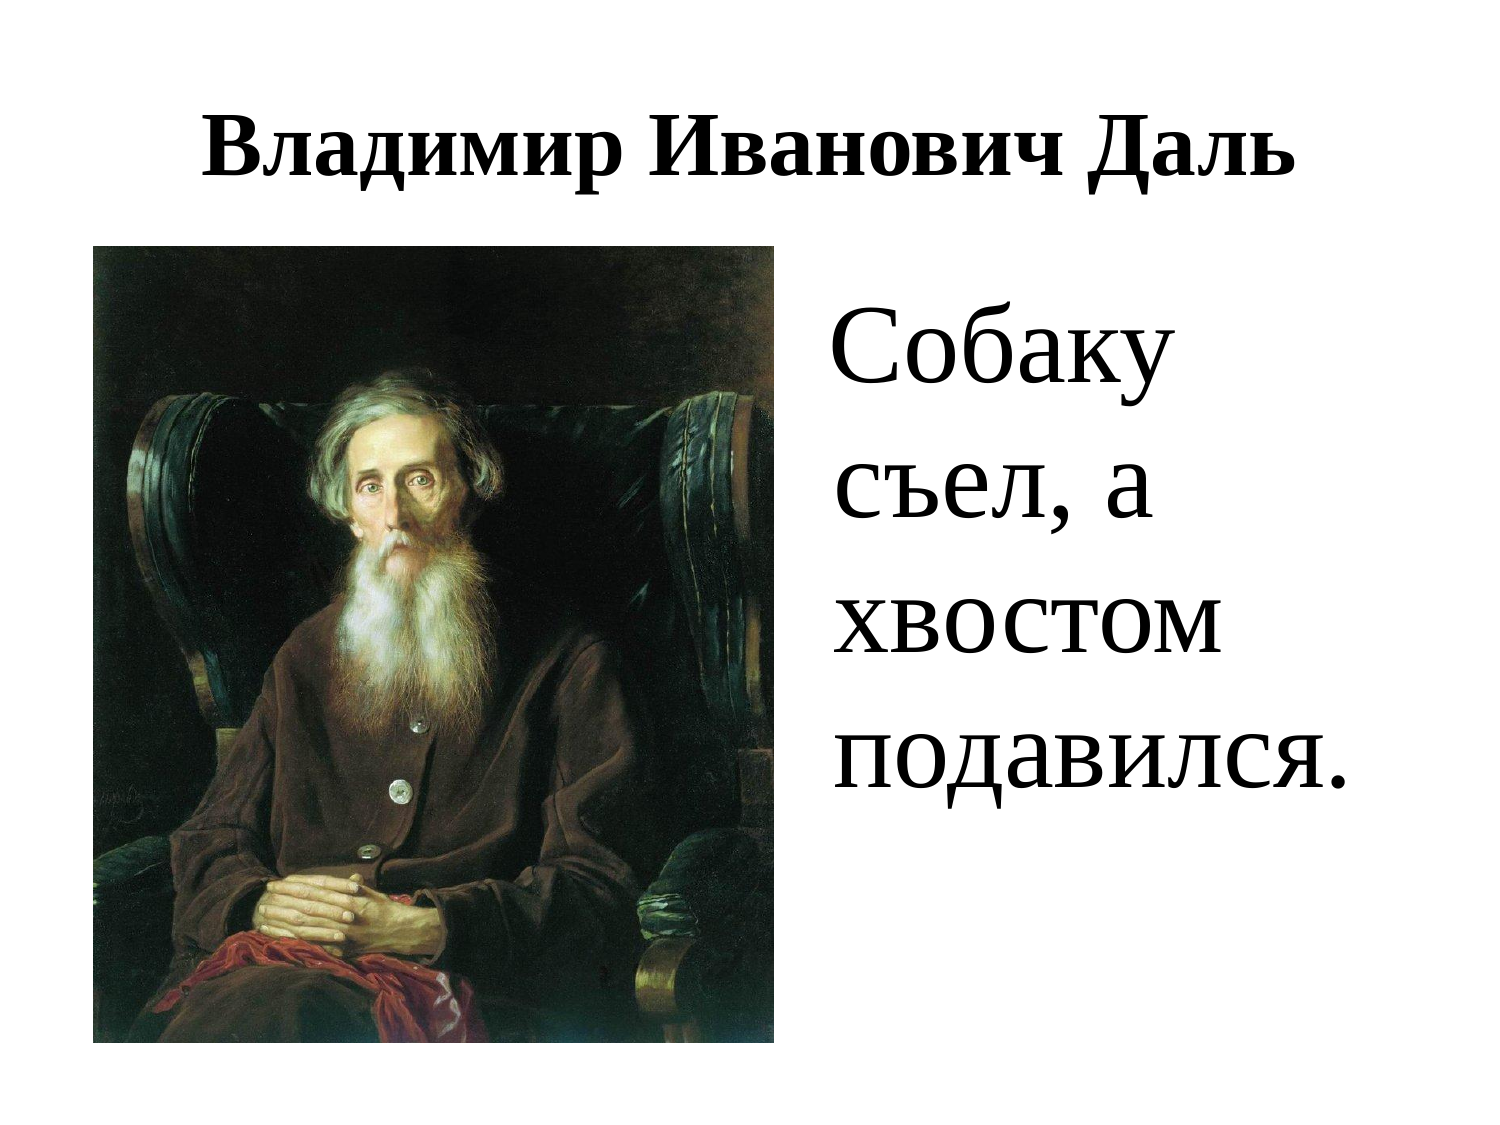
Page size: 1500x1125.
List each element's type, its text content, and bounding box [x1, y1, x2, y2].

title Владимир Иванович Даль [75, 45, 1425, 233]
list Собаку съел, а хвостом подавился. [777, 262, 1425, 1005]
picture [93, 245, 774, 1044]
